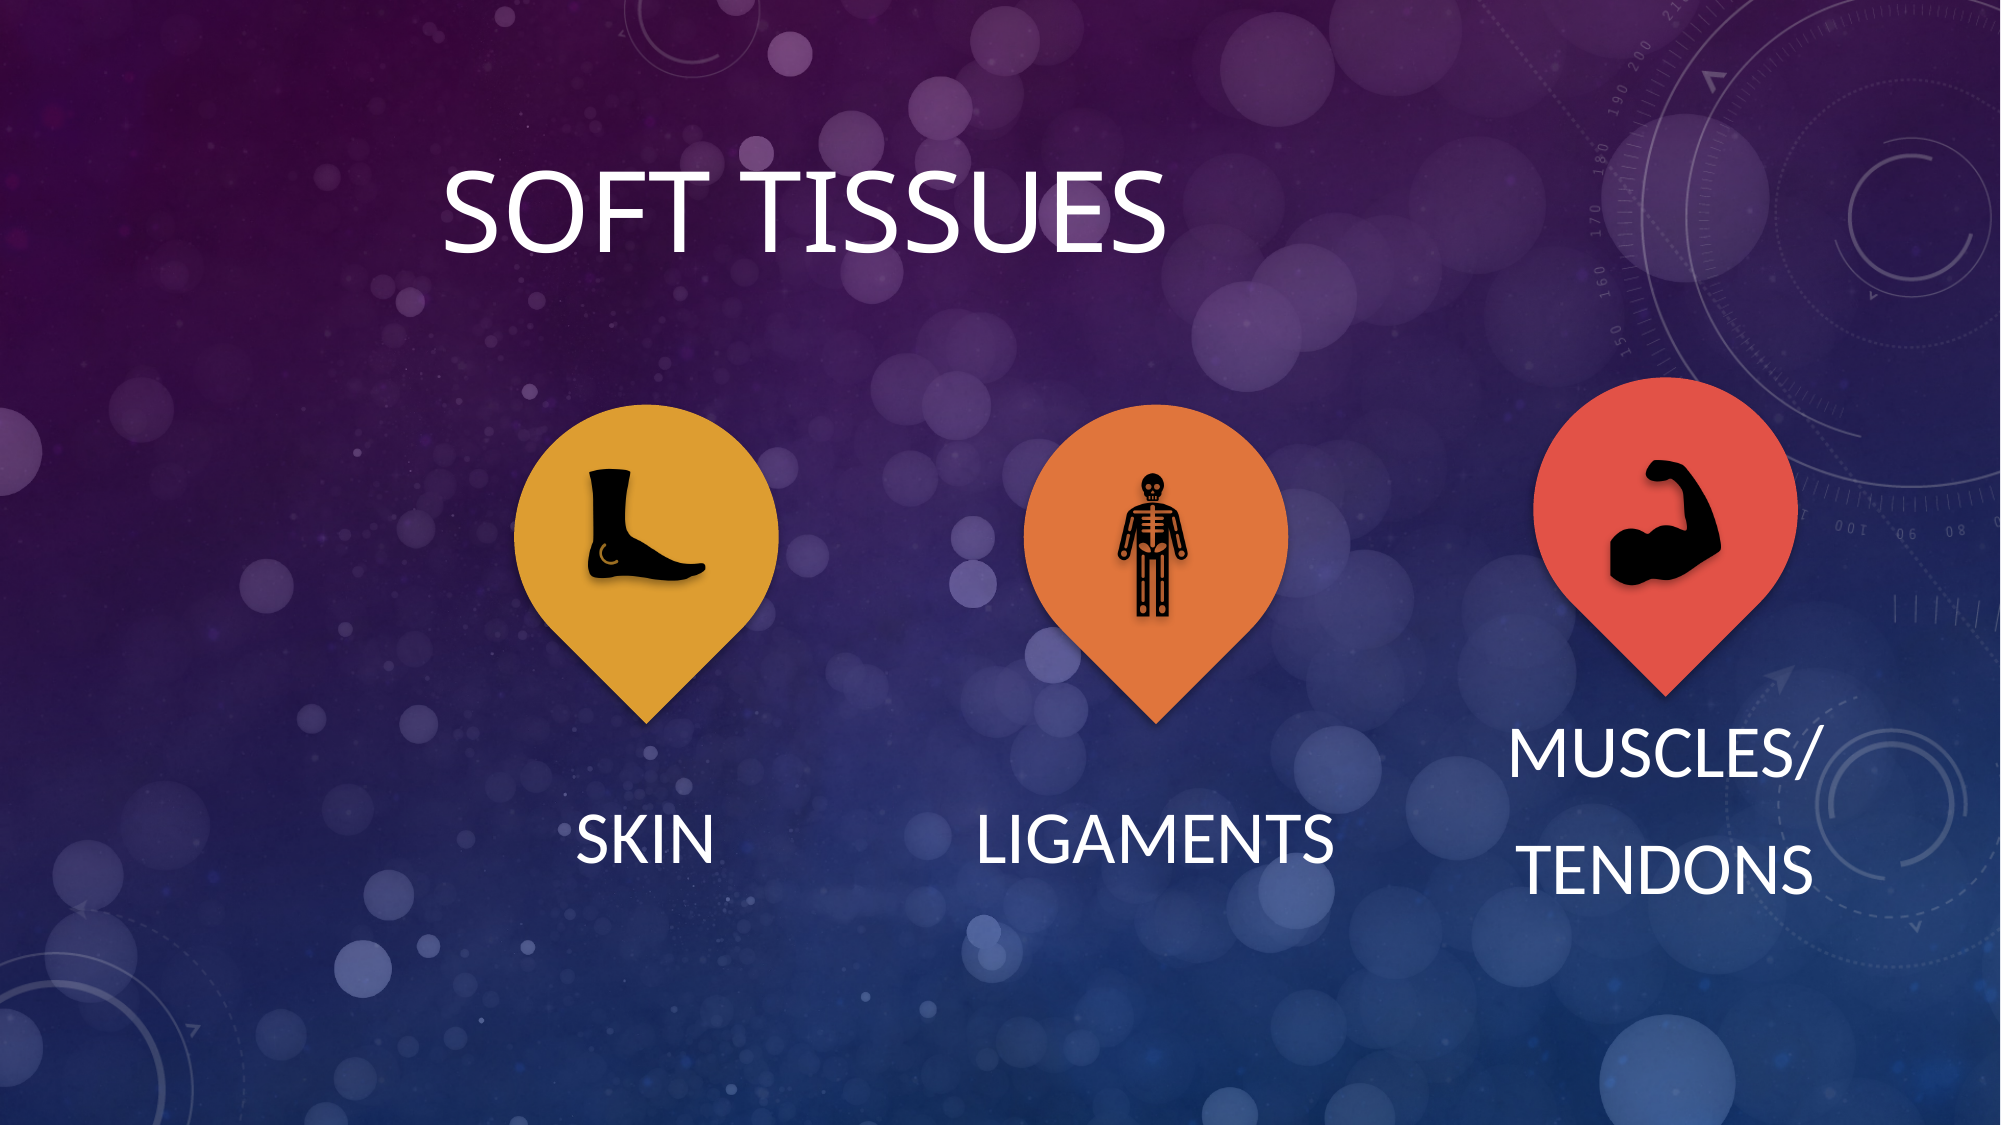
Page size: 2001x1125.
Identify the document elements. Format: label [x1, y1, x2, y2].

picture [0, 0, 2001, 1125]
list [424, 349, 1888, 971]
